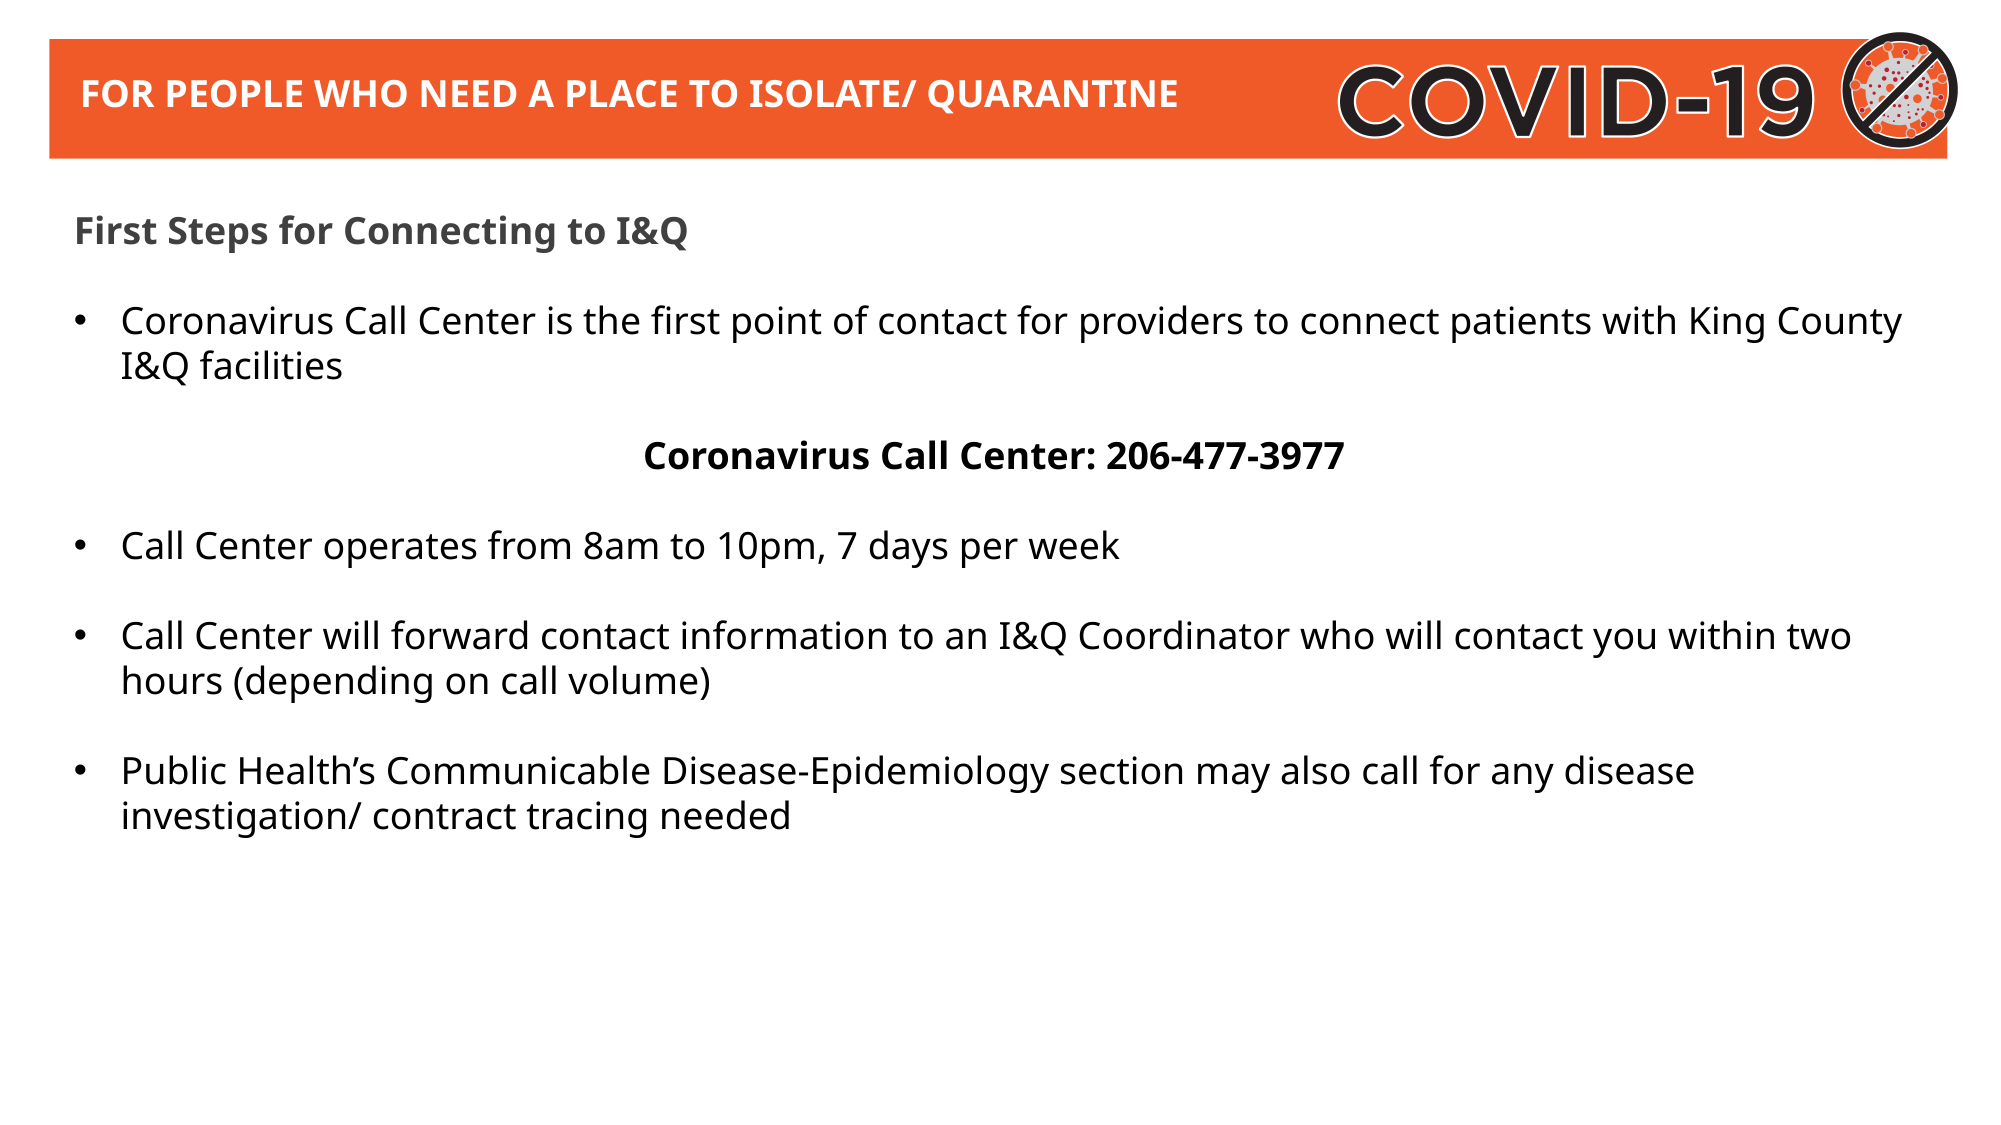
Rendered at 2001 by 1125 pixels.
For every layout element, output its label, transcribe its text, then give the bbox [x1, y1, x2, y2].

picture [0, 0, 2000, 207]
text_box First Steps for Connecting to I&Q Coronavirus Call Center is the first point of contact for providers to connect patients with King County I&Q facilities Coronavirus Call Center: 206-477-3977 Call Center operates from 8am to 10pm, 7 days per week Call Center will forward contact information to an I&Q Coordinator who will contact you within two hours (depending on call volume) Public Health’s Communicable Disease-Epidemiology section may also call for any disease investigation/ contract tracing needed [58, 207, 1930, 938]
